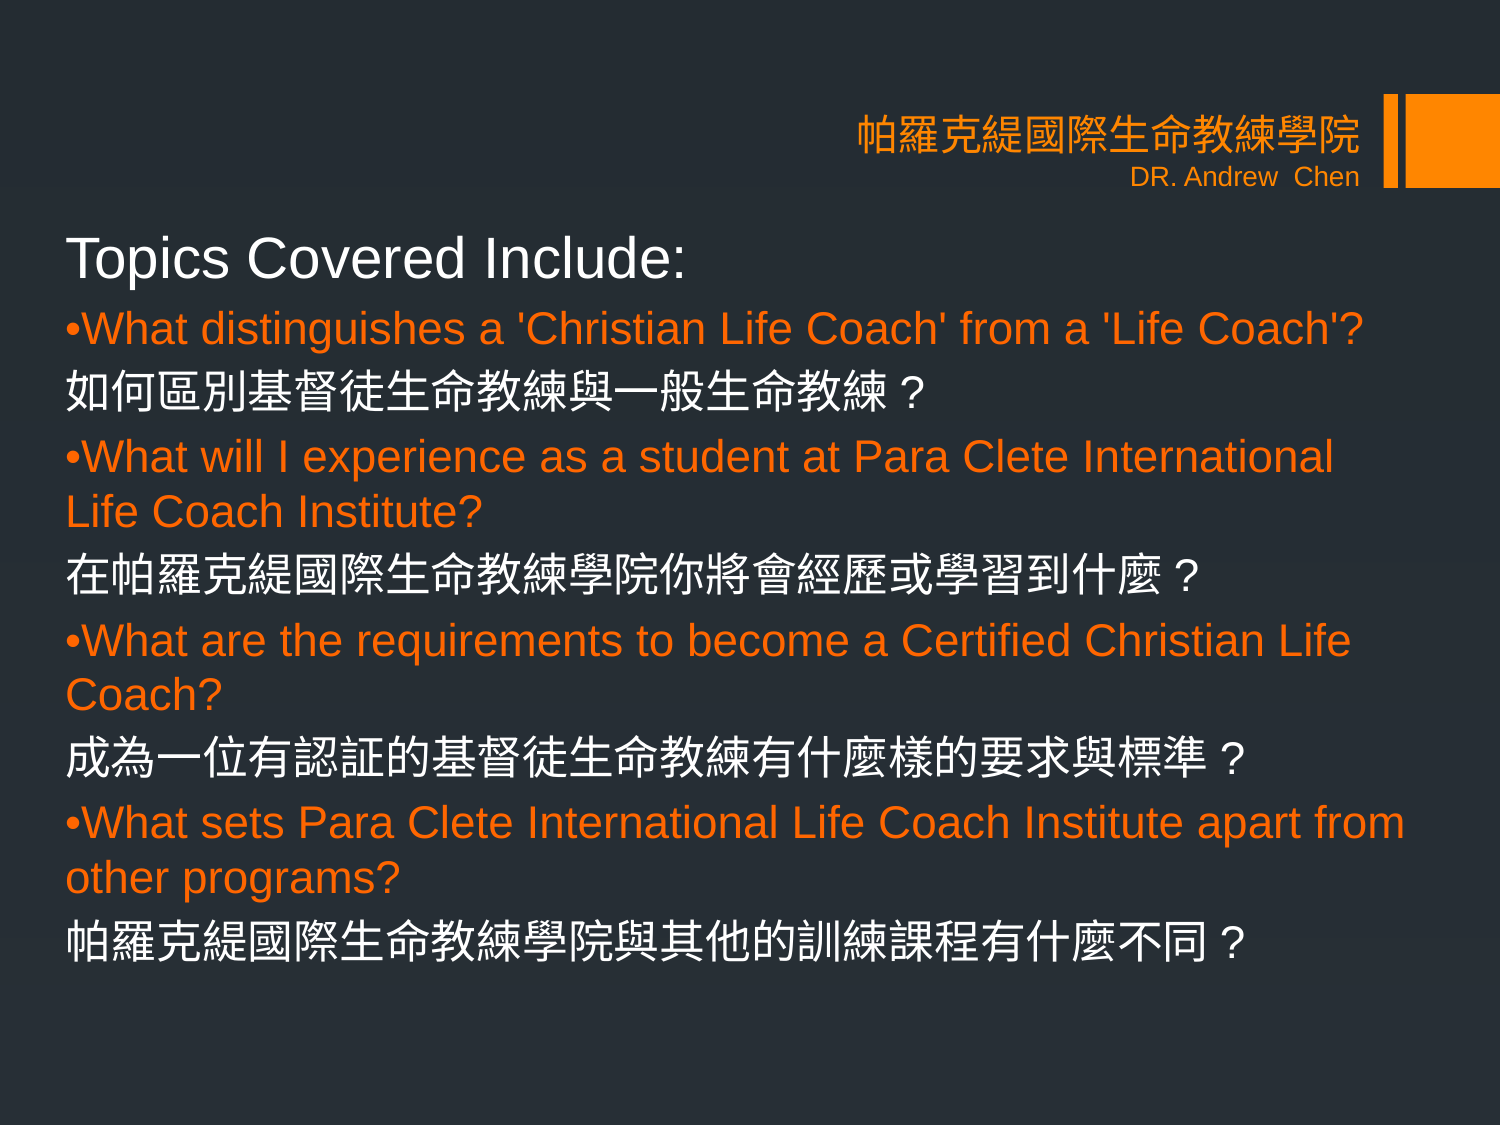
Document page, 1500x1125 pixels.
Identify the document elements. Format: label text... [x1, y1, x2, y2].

title 帕羅克緹國際生命教練學院 DR. Andrew Chen [174, 99, 1375, 200]
subtitle Topics Covered Include: •What distinguishes a 'Christian Life Coach' from a 'Life Coach'? 如何區別基督徒生命教練與一般生命教練? •What will I experience as a student at Para Clete International Life Coach Institute? 在帕羅克緹國際生命教練學院你將會經歷或學習到什麼? •What are the requirements to become a Certified Christian Life Coach? 成為一位有認証的基督徒生命教練有什麼樣的要求與標準? •What sets Para Clete International Life Coach Institute apart from other programs? 帕羅克緹國際生命教練學院與其他的訓練課程有什麼不同? [50, 212, 1425, 1100]
